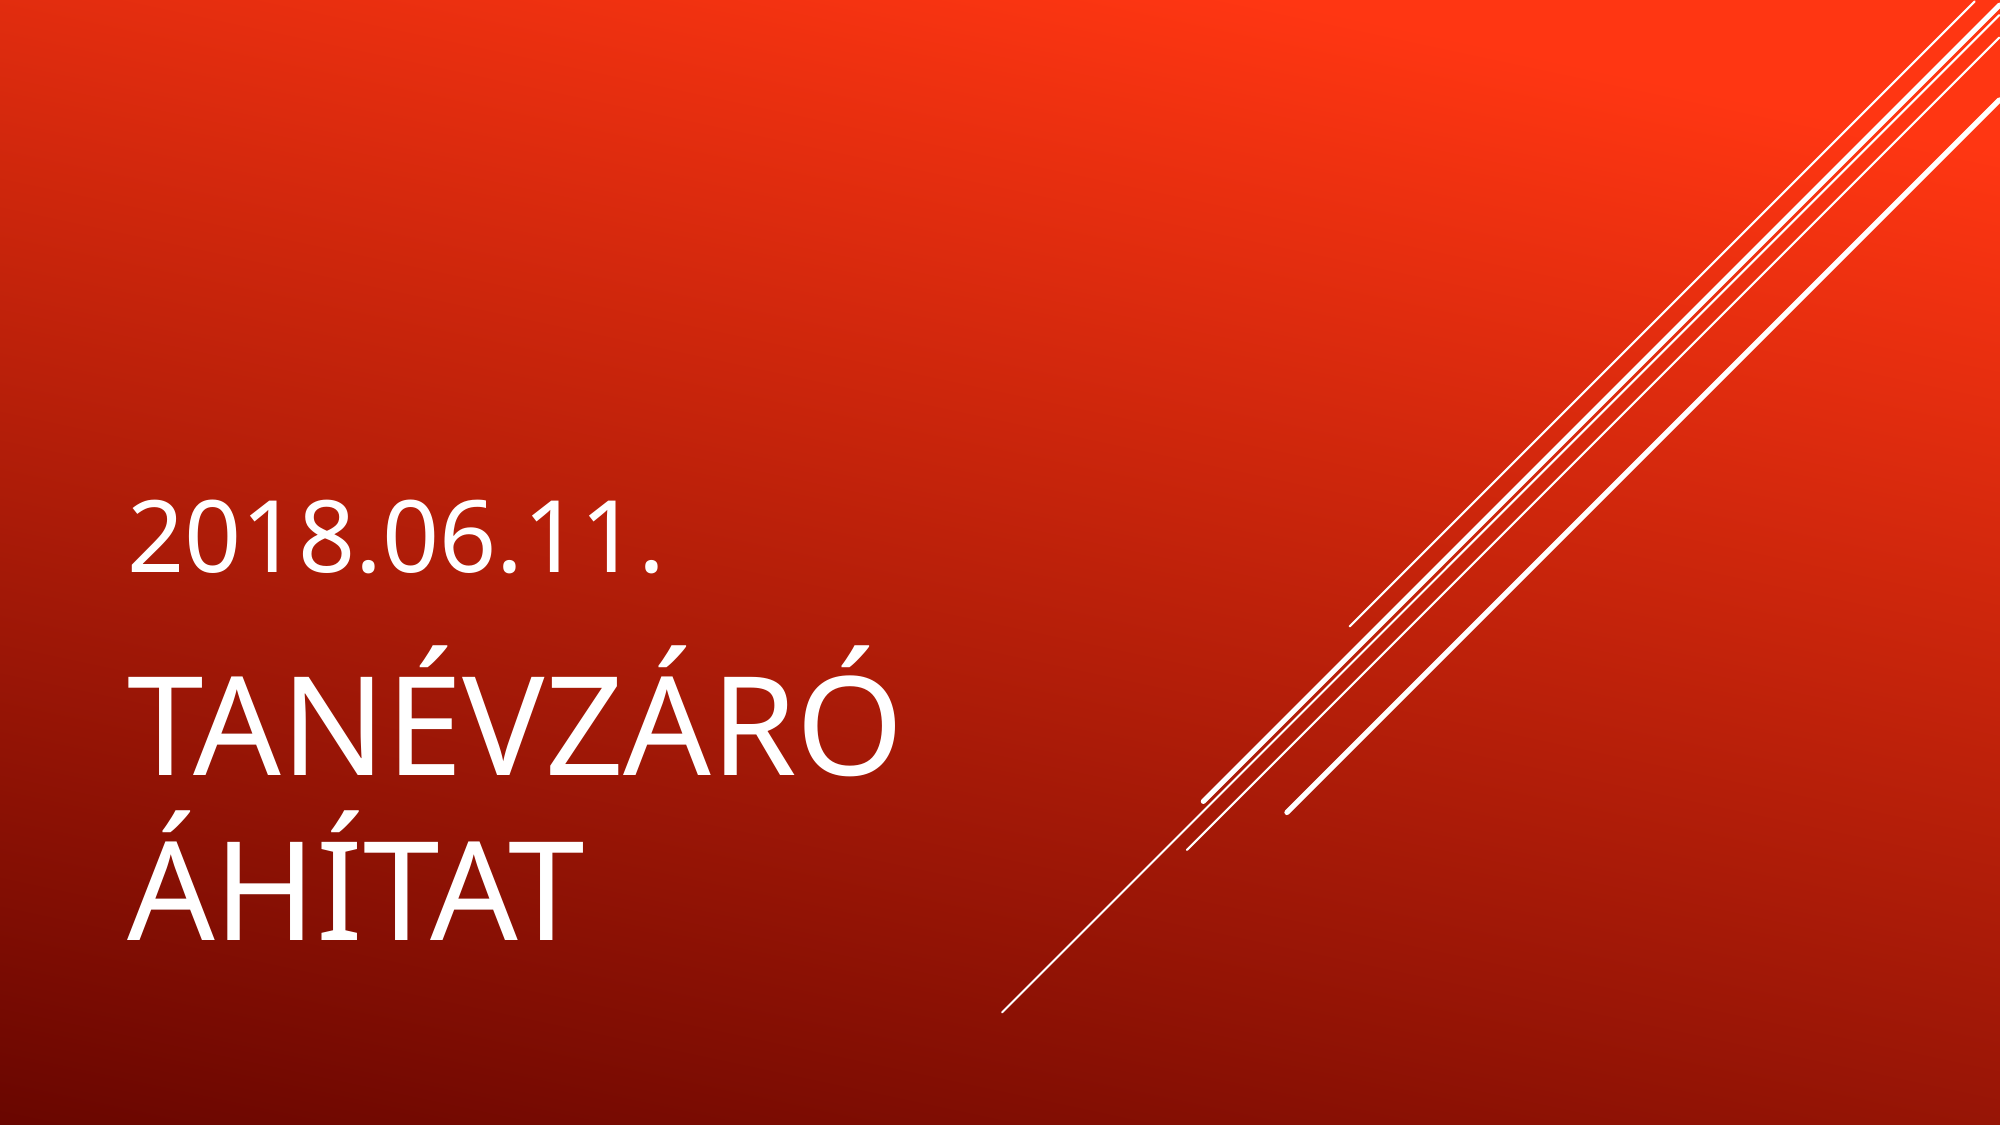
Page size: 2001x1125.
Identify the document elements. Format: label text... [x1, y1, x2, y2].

subtitle TANÉVZÁRÓ ÁHÍTAT [112, 630, 1163, 950]
title 2018.06.11. [112, 112, 1425, 600]
